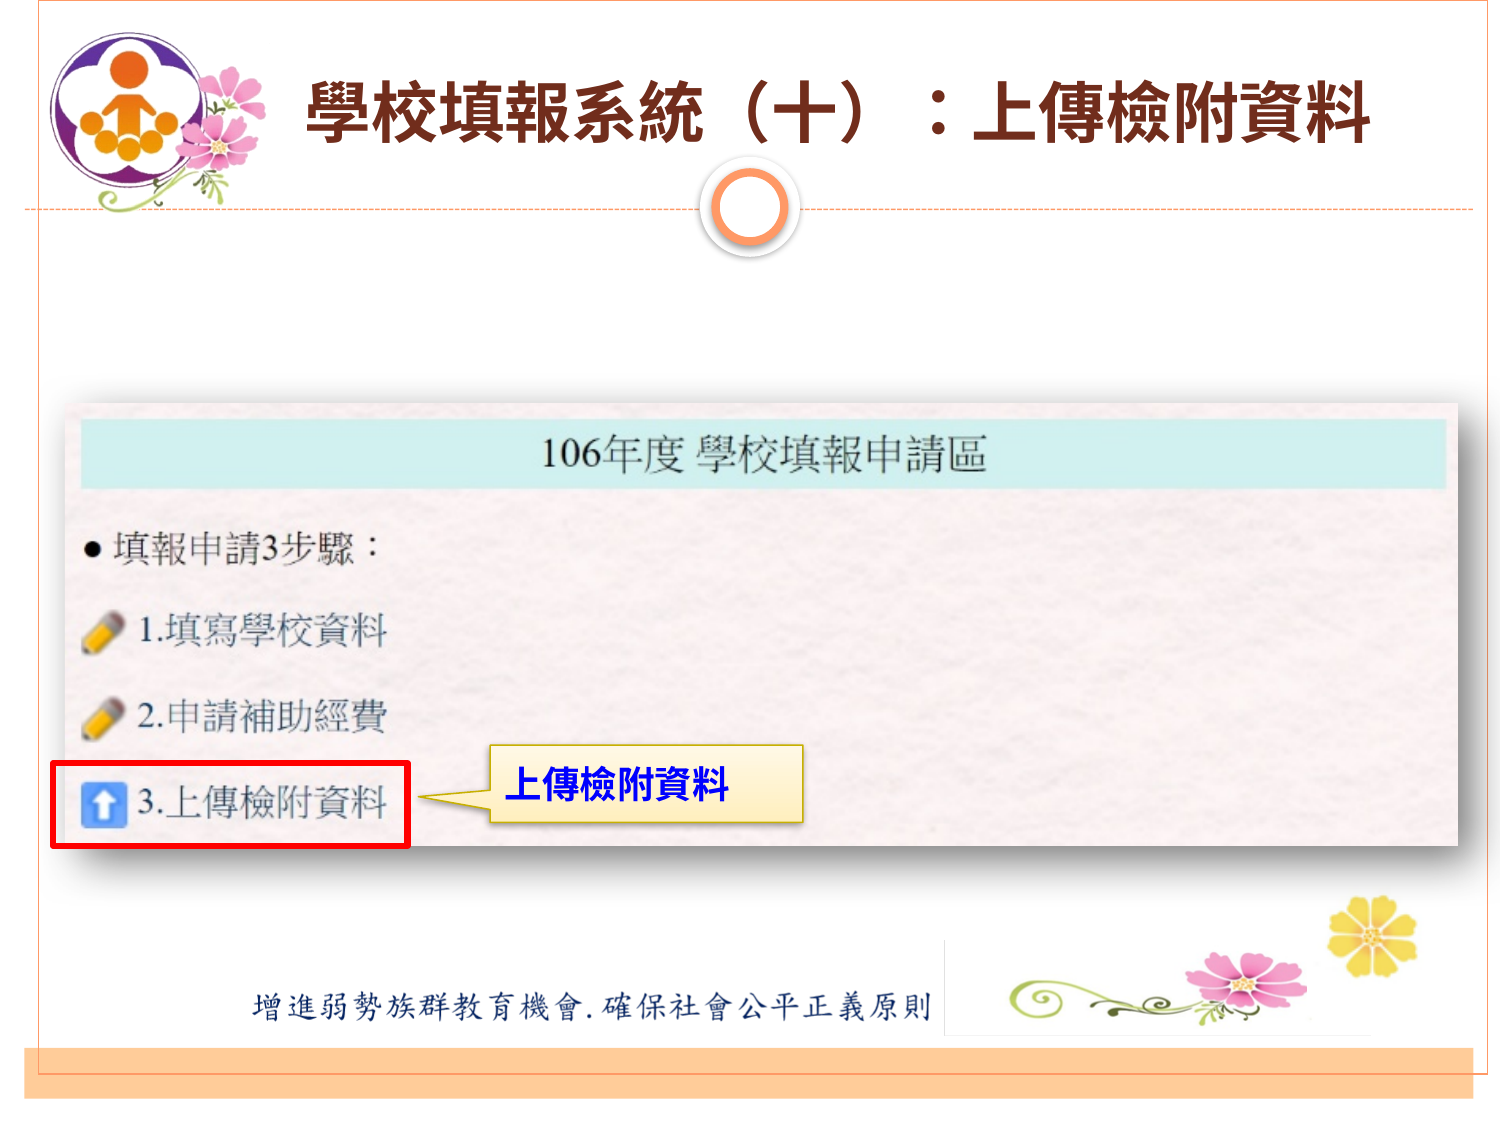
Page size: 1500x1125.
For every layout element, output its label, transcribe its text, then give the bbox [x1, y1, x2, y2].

picture [230, 877, 1433, 1045]
title 學校填報系統（十）：上傳檢附資料 [206, 62, 1471, 159]
picture [24, 13, 273, 242]
picture [64, 403, 1459, 847]
text_box [51, 761, 59, 848]
